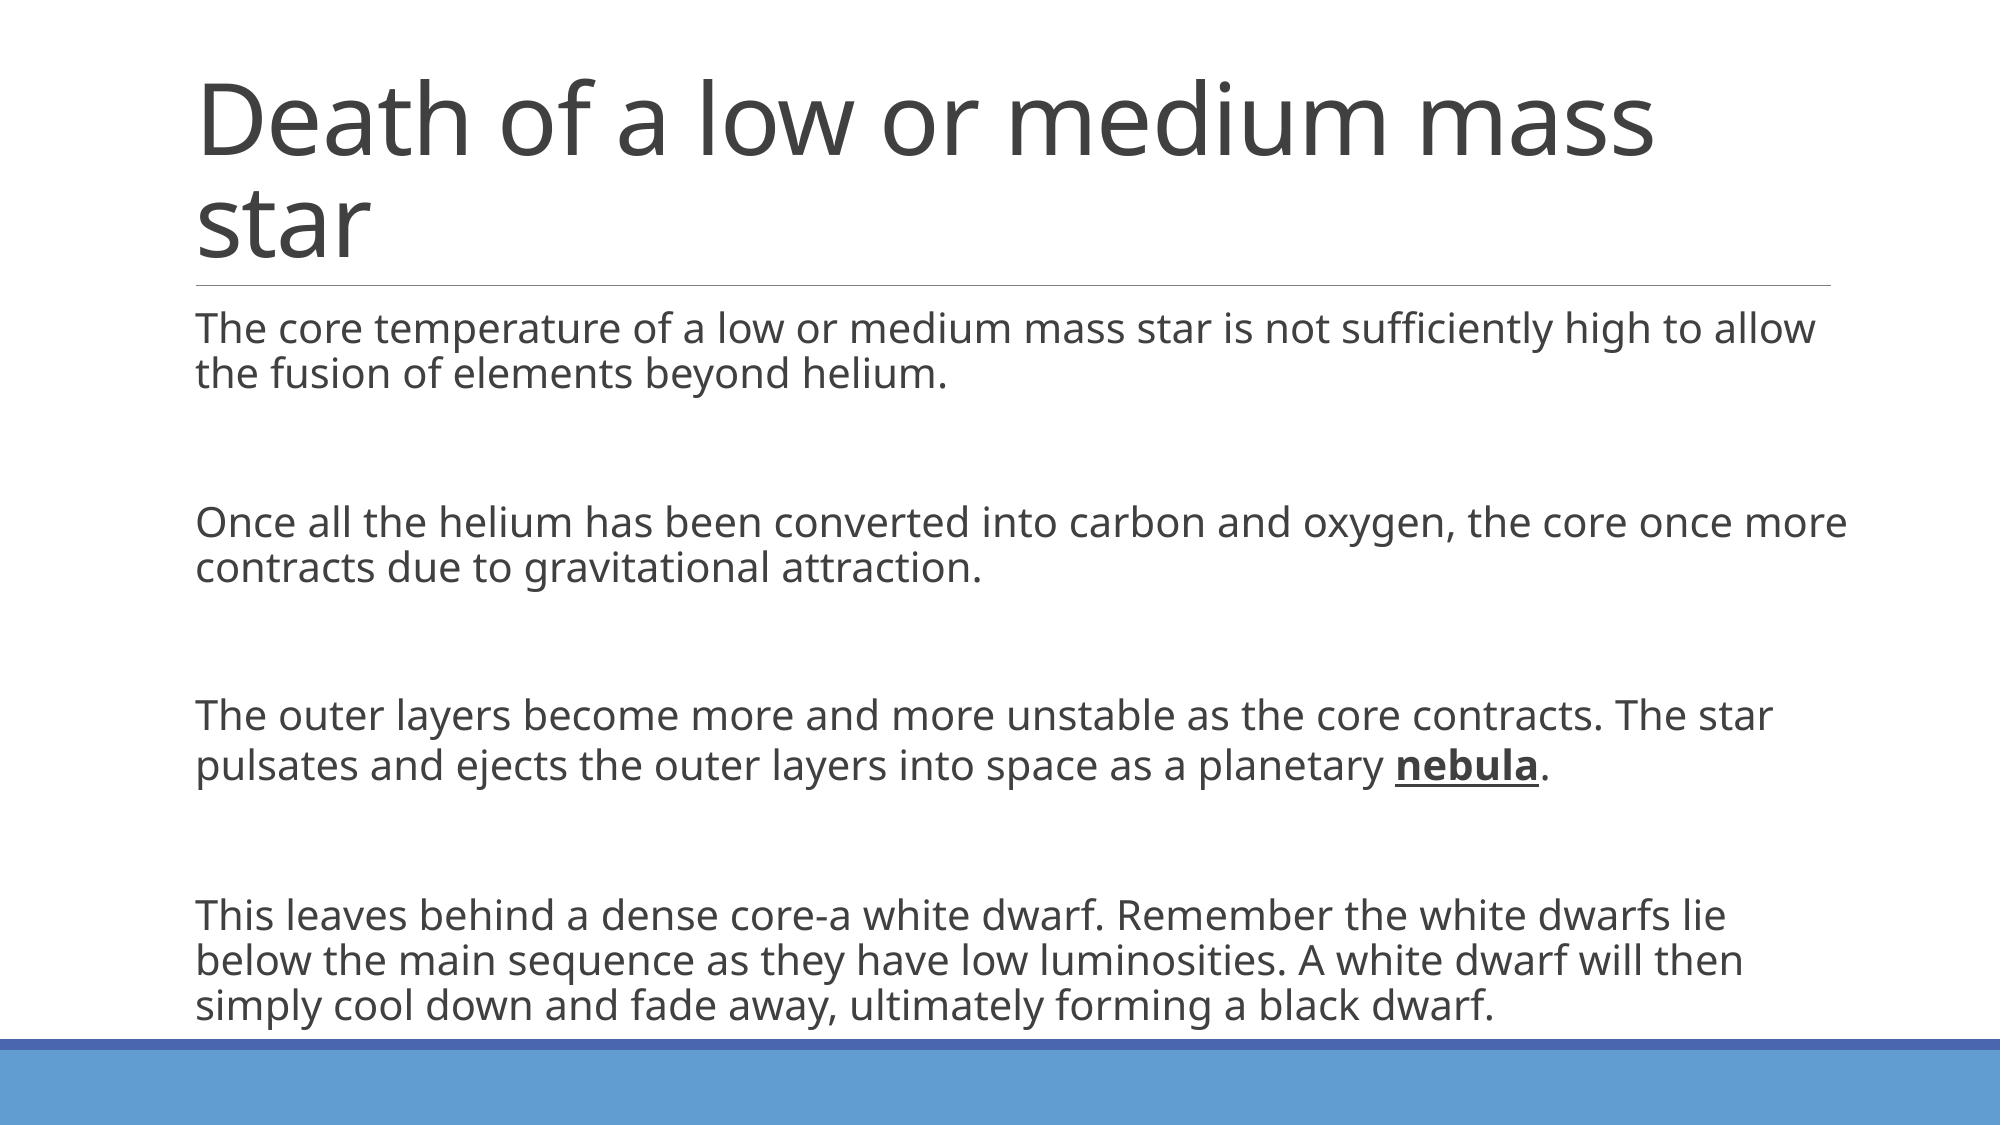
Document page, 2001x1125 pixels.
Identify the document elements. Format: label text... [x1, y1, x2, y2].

list The core temperature of a low or medium mass star is not sufficiently high to allow the fusion of elements beyond helium. Once all the helium has been converted into carbon and oxygen, the core once more contracts due to gravitational attraction. The outer layers become more and more unstable as the core contracts. The star pulsates and ejects the outer layers into space as a planetary nebula. This leaves behind a dense core-a white dwarf. Remember the white dwarfs lie below the main sequence as they have low luminosities. A white dwarf will then simply cool down and fade away, ultimately forming a black dwarf. [180, 299, 1850, 1097]
title Death of a low or medium mass star [180, 47, 1830, 285]
